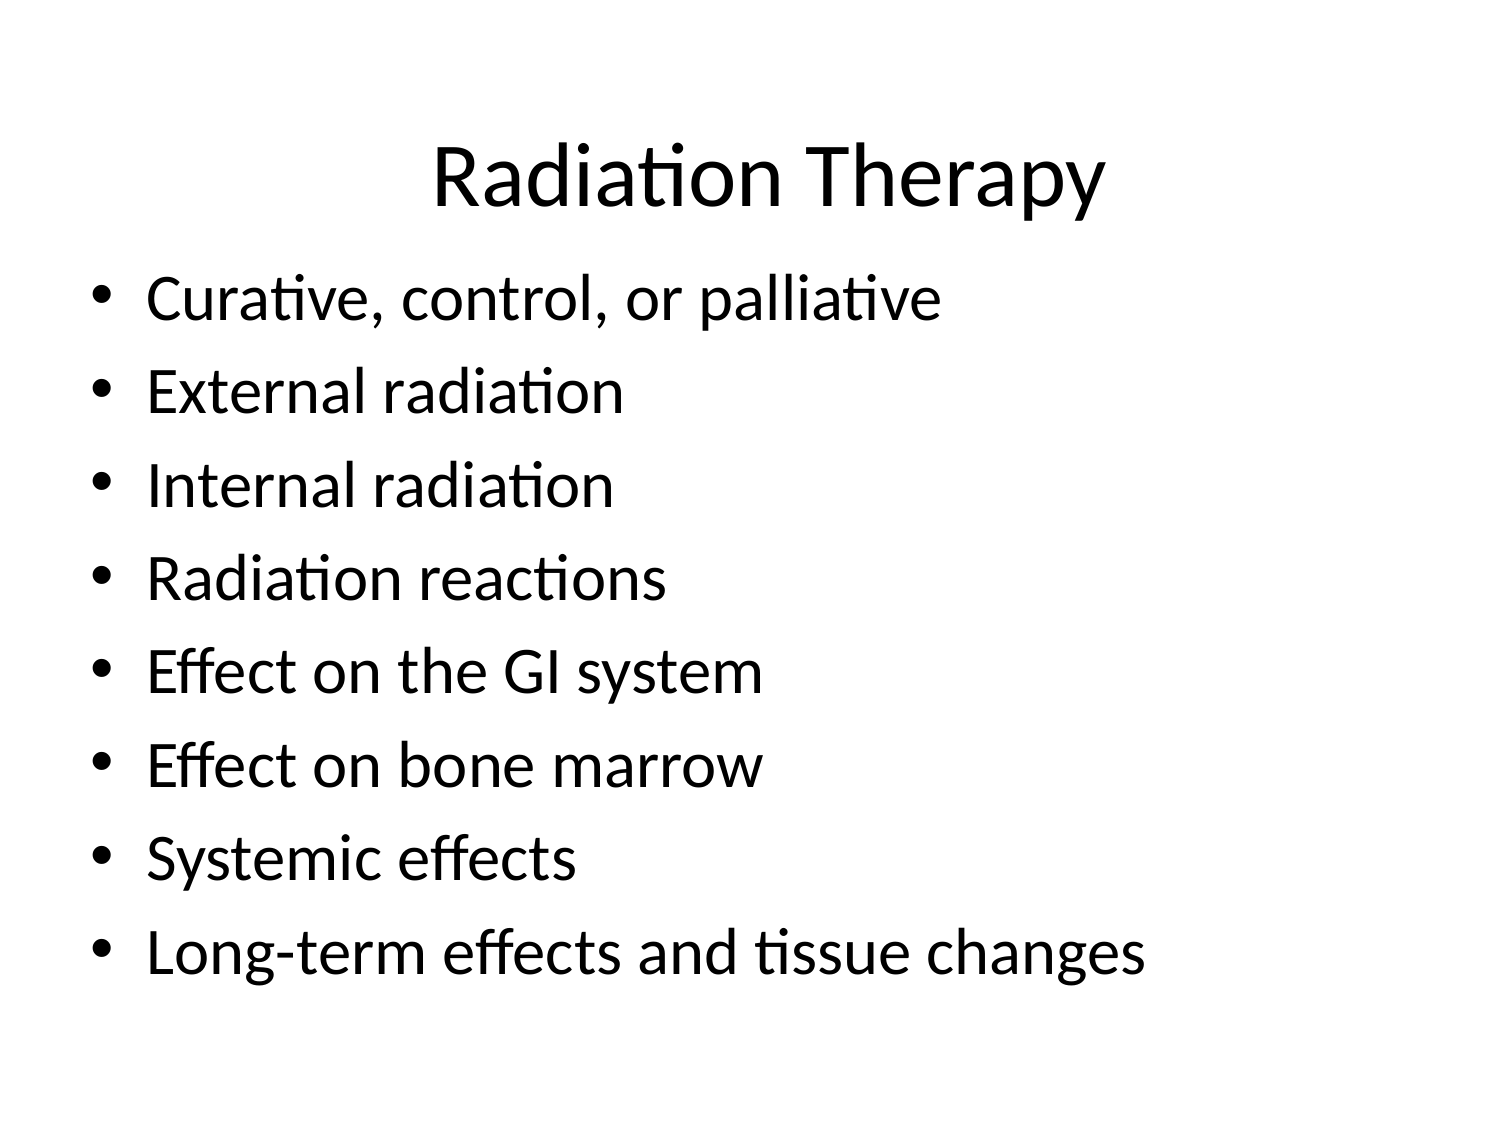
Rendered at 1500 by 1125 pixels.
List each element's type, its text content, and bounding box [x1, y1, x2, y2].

list Curative, control, or palliative External radiation Internal radiation Radiation reactions Effect on the GI system Effect on bone marrow Systemic effects Long-term effects and tissue changes [75, 246, 1425, 1005]
title Radiation Therapy [70, 93, 1469, 247]
